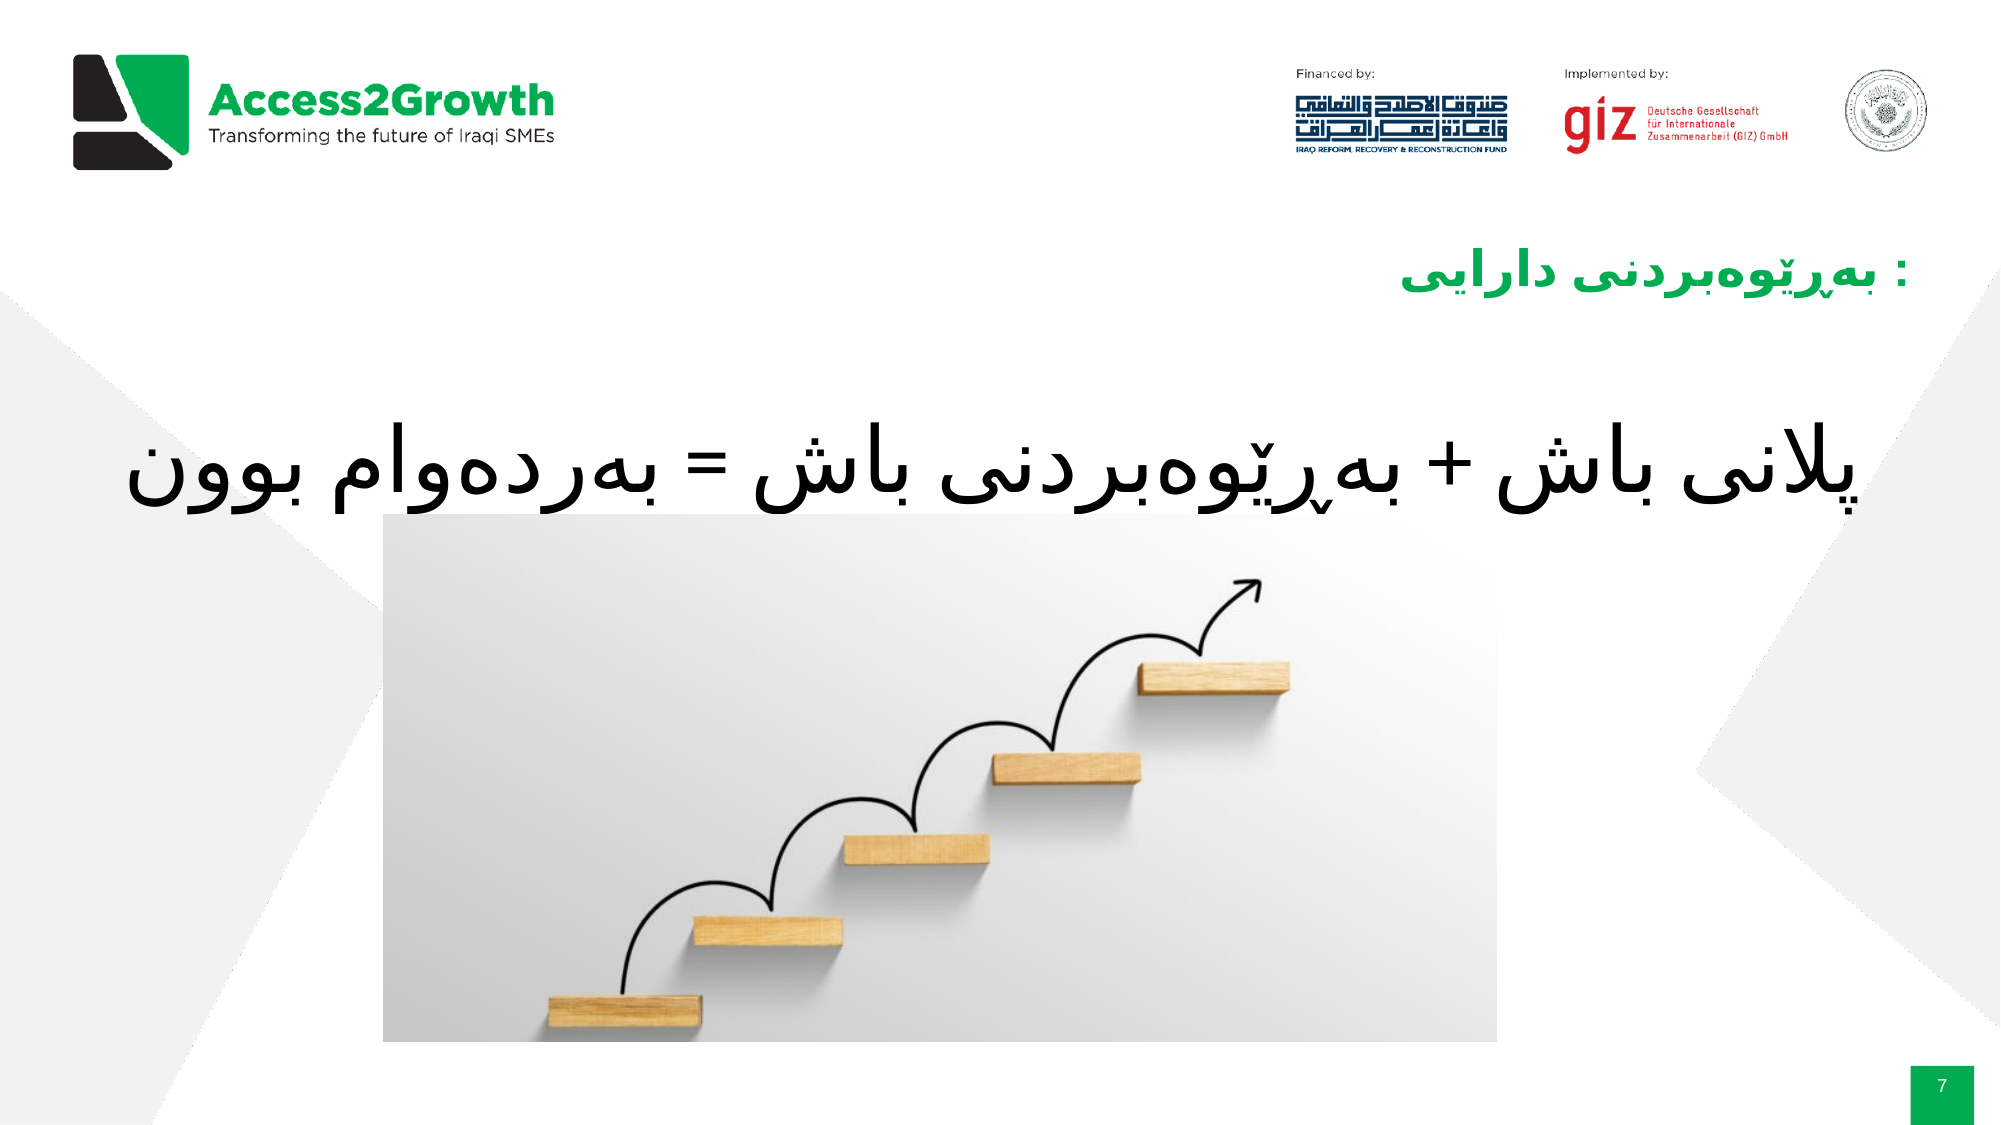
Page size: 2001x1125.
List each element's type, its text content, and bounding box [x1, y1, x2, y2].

picture [383, 514, 1497, 1042]
slide_number ‹#› [1910, 1065, 1975, 1125]
title بەڕێوەبردنى دارایى : [73, 210, 1925, 305]
list پلانى باش + بەڕێوەبردنى باش = بەردەوام بوون [55, 304, 1911, 1097]
picture [0, 0, 2001, 1125]
